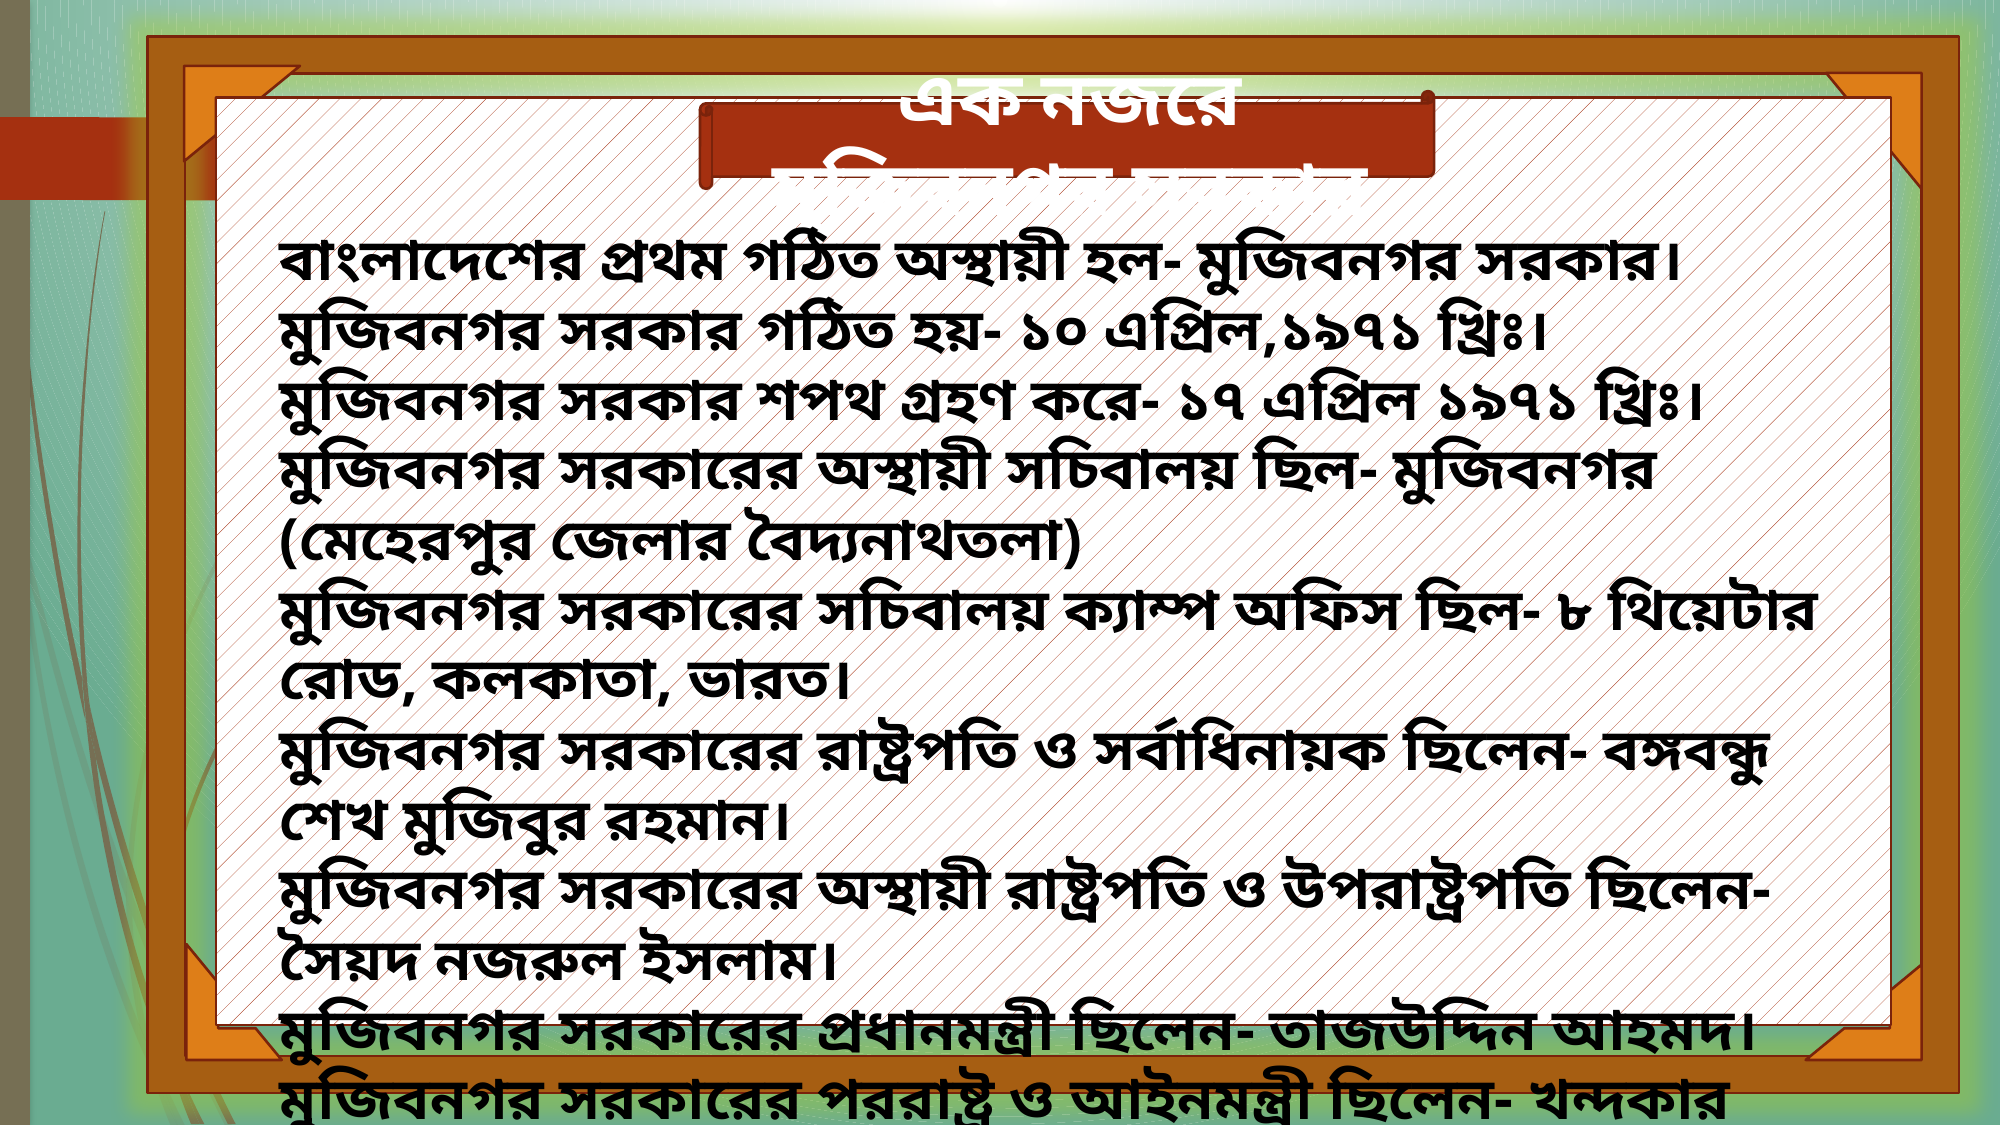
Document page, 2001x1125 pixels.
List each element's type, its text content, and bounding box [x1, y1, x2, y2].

text_box [182, 64, 302, 163]
text_box [1864, 963, 1923, 1062]
text_box [215, 96, 1892, 1026]
text_box এক নজরে মুজিবনগর সরকার [698, 89, 1436, 191]
text_box [185, 942, 265, 1062]
text_box [1824, 71, 1923, 191]
text_box বাংলাদেশের প্রথম গঠিত অস্থায়ী হল- মুজিবনগর সরকার। মুজিবনগর সরকার গঠিত হয়- ১০ এপ্রিল,১৯৭১ খ্রিঃ। মুজিবনগর সরকার শপথ গ্রহণ করে- ১৭ এপ্রিল ১৯৭১ খ্রিঃ। মুজিবনগর সরকারের অস্থায়ী সচিবালয় ছিল- মুজিবনগর (মেহেরপুর জেলার বৈদ্যনাথতলা) মুজিবনগর সরকারের সচিবালয় ক্যাম্প অফিস ছিল- ৮ থিয়েটার রোড, কলকাতা, ভারত। মুজিবনগর সরকারের রাষ্ট্রপতি ও সর্বাধিনায়ক ছিলেন- বঙ্গবন্ধু শেখ মুজিবুর রহমান। মুজিবনগর সরকারের অস্থায়ী রাষ্ট্রপতি ও উপরাষ্ট্রপতি ছিলেন- সৈয়দ নজরুল ইসলাম। মুজিবনগর সরকারের প্রধানমন্ত্রী ছিলেন- তাজউদ্দিন আহমদ। মুজিবনগর সরকারের পররাষ্ট্র ও আইনমন্ত্রী ছিলেন- খন্দকার মোশতাক আহমদ। মুজিবনগর সরকারের অর্থ,বাণিজ্য ও শিল্প মন্ত্রী ছিলেন এম মনসুর আলী। মুজিবনগর সরকারের স্বরাষ্ট্র,কৃষি ও ত্রান মন্ত্রী ছিলেন- এ এইচ এম কামরুজ্জামান। [265, 214, 1864, 1125]
text_box [146, 35, 1960, 1094]
